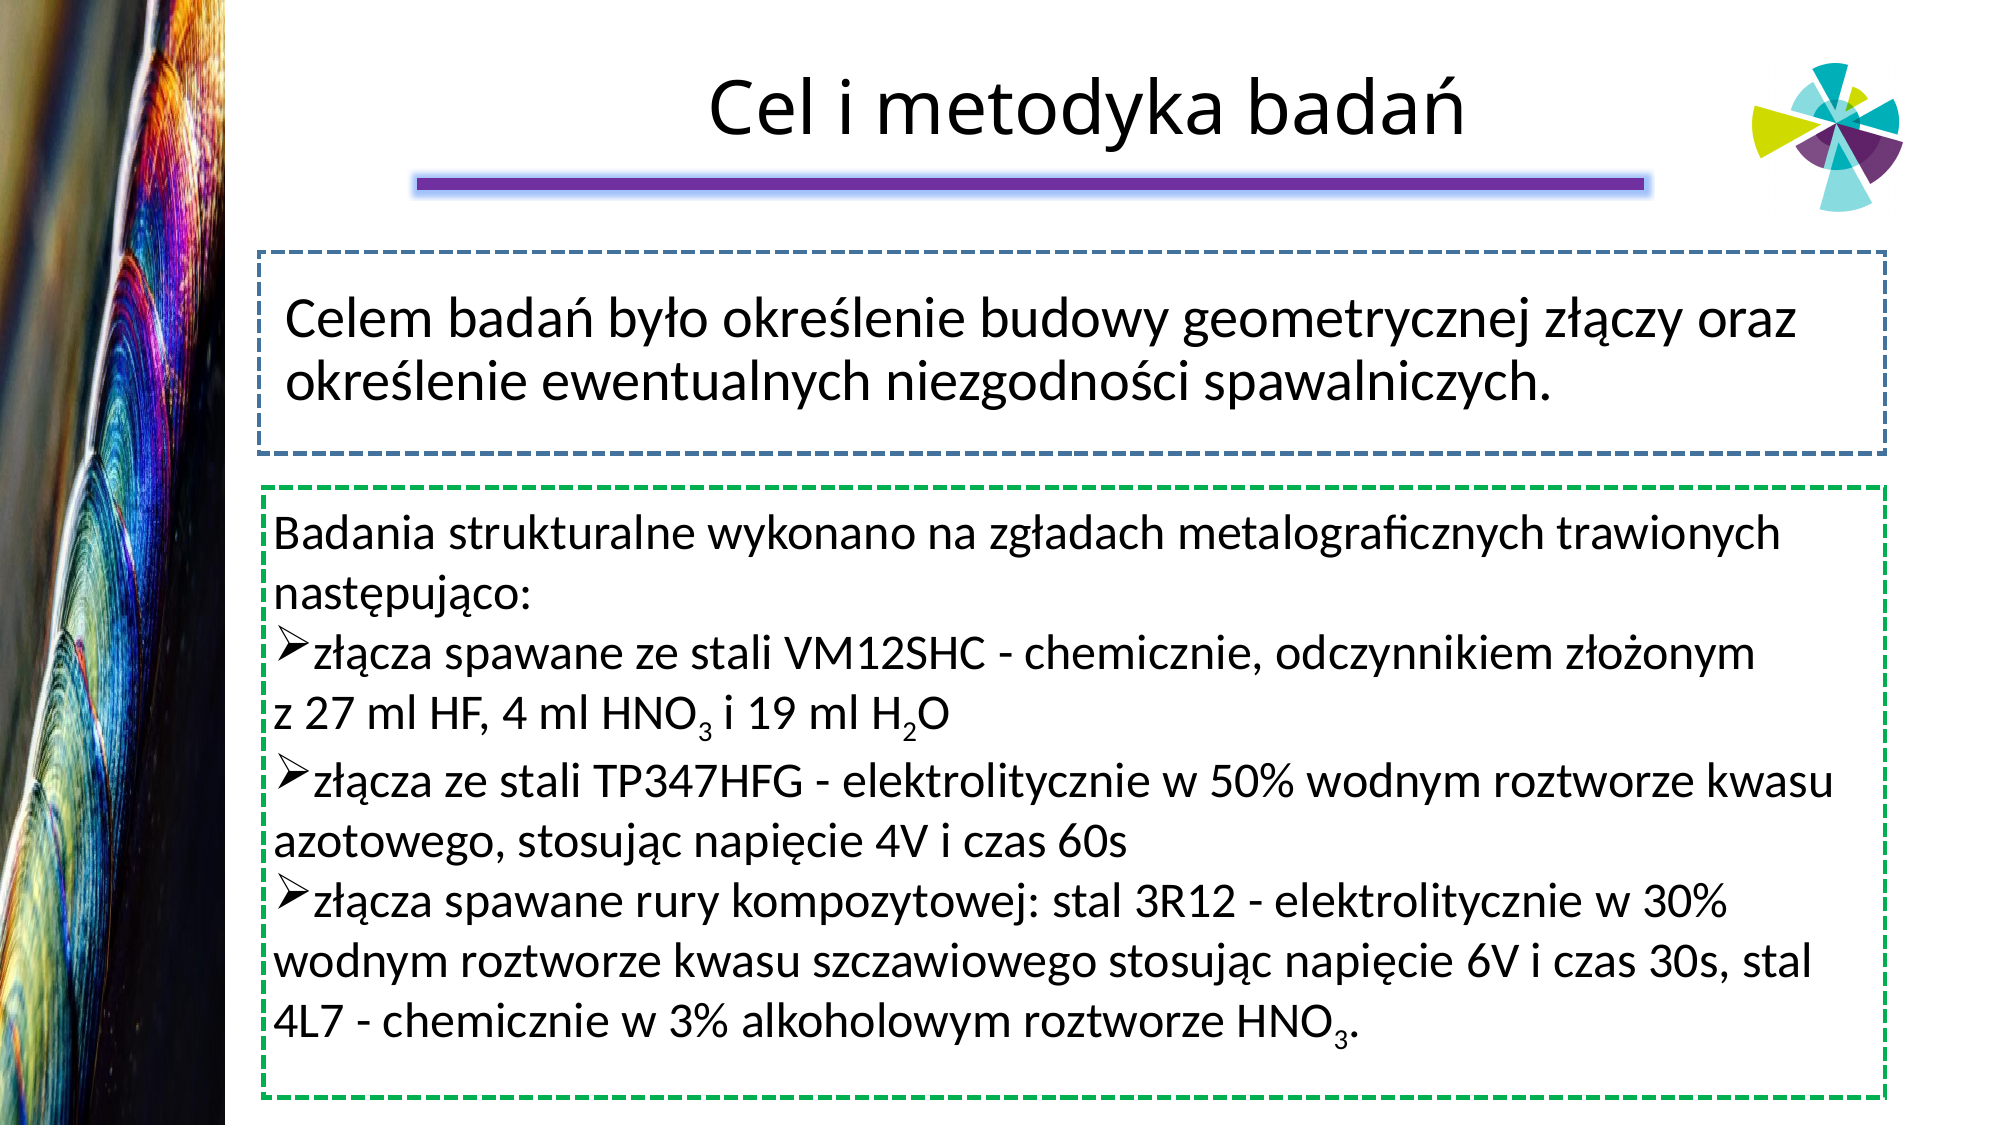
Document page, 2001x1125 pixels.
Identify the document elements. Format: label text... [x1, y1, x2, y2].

text_box [417, 178, 1644, 190]
text_box Badania strukturalne wykonano na zgładach metalograficznych trawionych następująco: złącza spawane ze stali VM12SHC - chemicznie, odczynnikiem złożonym z 27 ml HF, 4 ml HNO3 i 19 ml H2O złącza ze stali TP347HFG - elektrolitycznie w 50% wodnym roztworze kwasu azotowego, stosując napięcie 4V i czas 60s złącza spawane rury kompozytowej: stal 3R12 - elektrolitycznie w 30% wodnym roztworze kwasu szczawiowego stosując napięcie 6V i czas 30s, stal 4L7 - chemicznie w 3% alkoholowym roztworze HNO3. [258, 491, 1852, 1108]
picture [1746, 63, 1903, 218]
text_box [262, 487, 1886, 1099]
text_box [258, 251, 1886, 454]
picture [0, 0, 225, 1125]
title Cel i metodyka badań [314, 1, 1863, 220]
